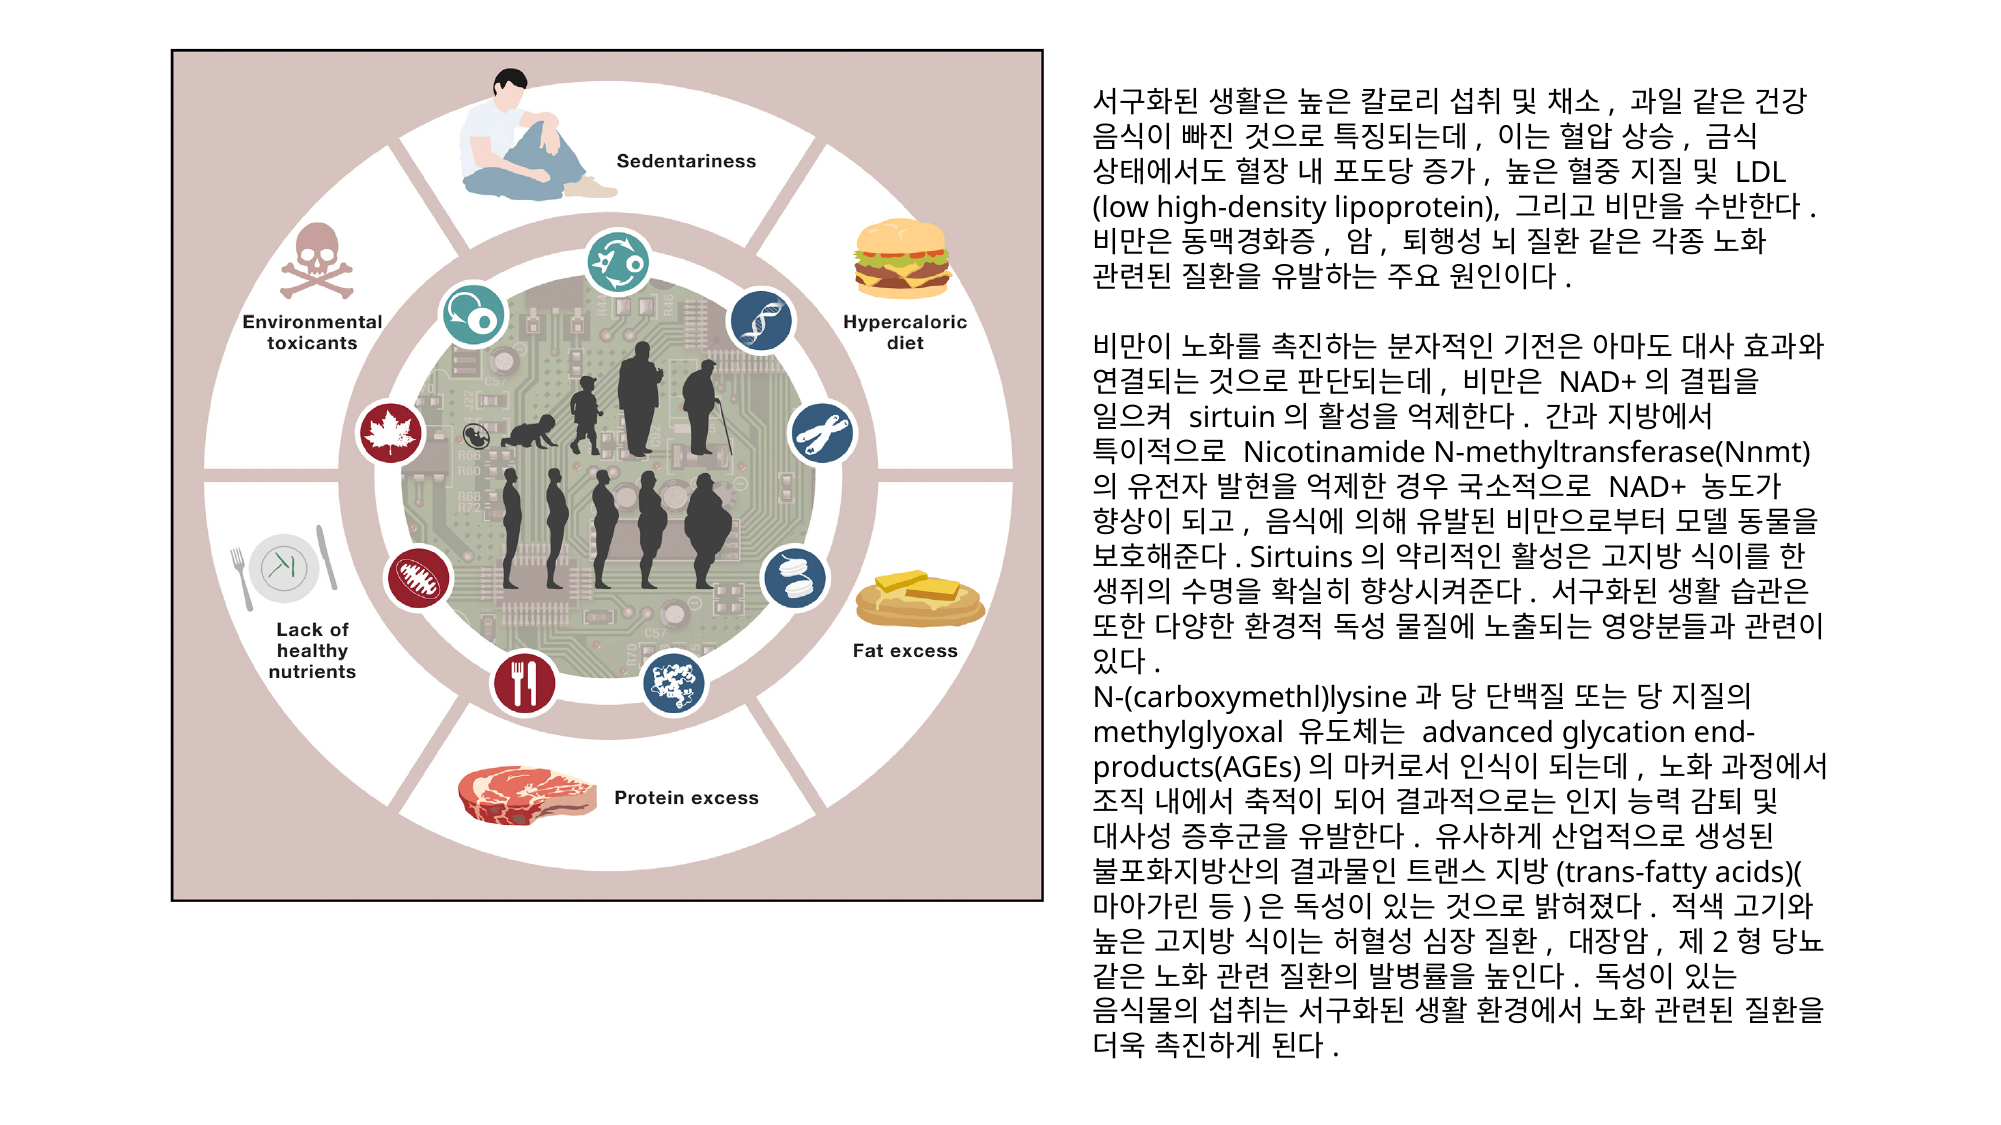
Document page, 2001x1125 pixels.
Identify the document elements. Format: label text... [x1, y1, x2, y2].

text_box 서구화된 생활은 높은 칼로리 섭취 및 채소, 과일 같은 건강 음식이 빠진 것으로 특징되는데, 이는 혈압 상승, 금식 상태에서도 혈장 내 포도당 증가, 높은 혈중 지질 및 LDL (low high-density lipoprotein), 그리고 비만을 수반한다. 비만은 동맥경화증, 암, 퇴행성 뇌 질환 같은 각종 노화 관련된 질환을 유발하는 주요 원인이다. 비만이 노화를 촉진하는 분자적인 기전은 아마도 대사 효과와 연결되는 것으로 판단되는데, 비만은 NAD+의 결핍을 일으켜 sirtuin의 활성을 억제한다. 간과 지방에서 특이적으로 Nicotinamide N-methyltransferase(Nnmt)의 유전자 발현을 억제한 경우 국소적으로 NAD+ 농도가 향상이 되고, 음식에 의해 유발된 비만으로부터 모델 동물을 보호해준다. Sirtuins의 약리적인 활성은 고지방 식이를 한 생쥐의 수명을 확실히 향상시켜준다. 서구화된 생활 습관은 또한 다양한 환경적 독성 물질에 노출되는 영양분들과 관련이 있다. N-(carboxymethl)lysine과 당 단백질 또는 당 지질의 methylglyoxal 유도체는 advanced glycation end-products(AGEs)의 마커로서 인식이 되는데, 노화 과정에서 조직 내에서 축적이 되어 결과적으로는 인지 능력 감퇴 및 대사성 증후군을 유발한다. 유사하게 산업적으로 생성된 불포화지방산의 결과물인 트랜스 지방(trans-fatty acids)(마아가린 등)은 독성이 있는 것으로 밝혀졌다. 적색 고기와 높은 고지방 식이는 허혈성 심장 질환, 대장암, 제2형 당뇨 같은 노화 관련 질환의 발병률을 높인다. 독성이 있는 음식물의 섭취는 서구화된 생활 환경에서 노화 관련된 질환을 더욱 촉진하게 된다. [1077, 76, 1858, 1071]
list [169, 47, 1045, 902]
